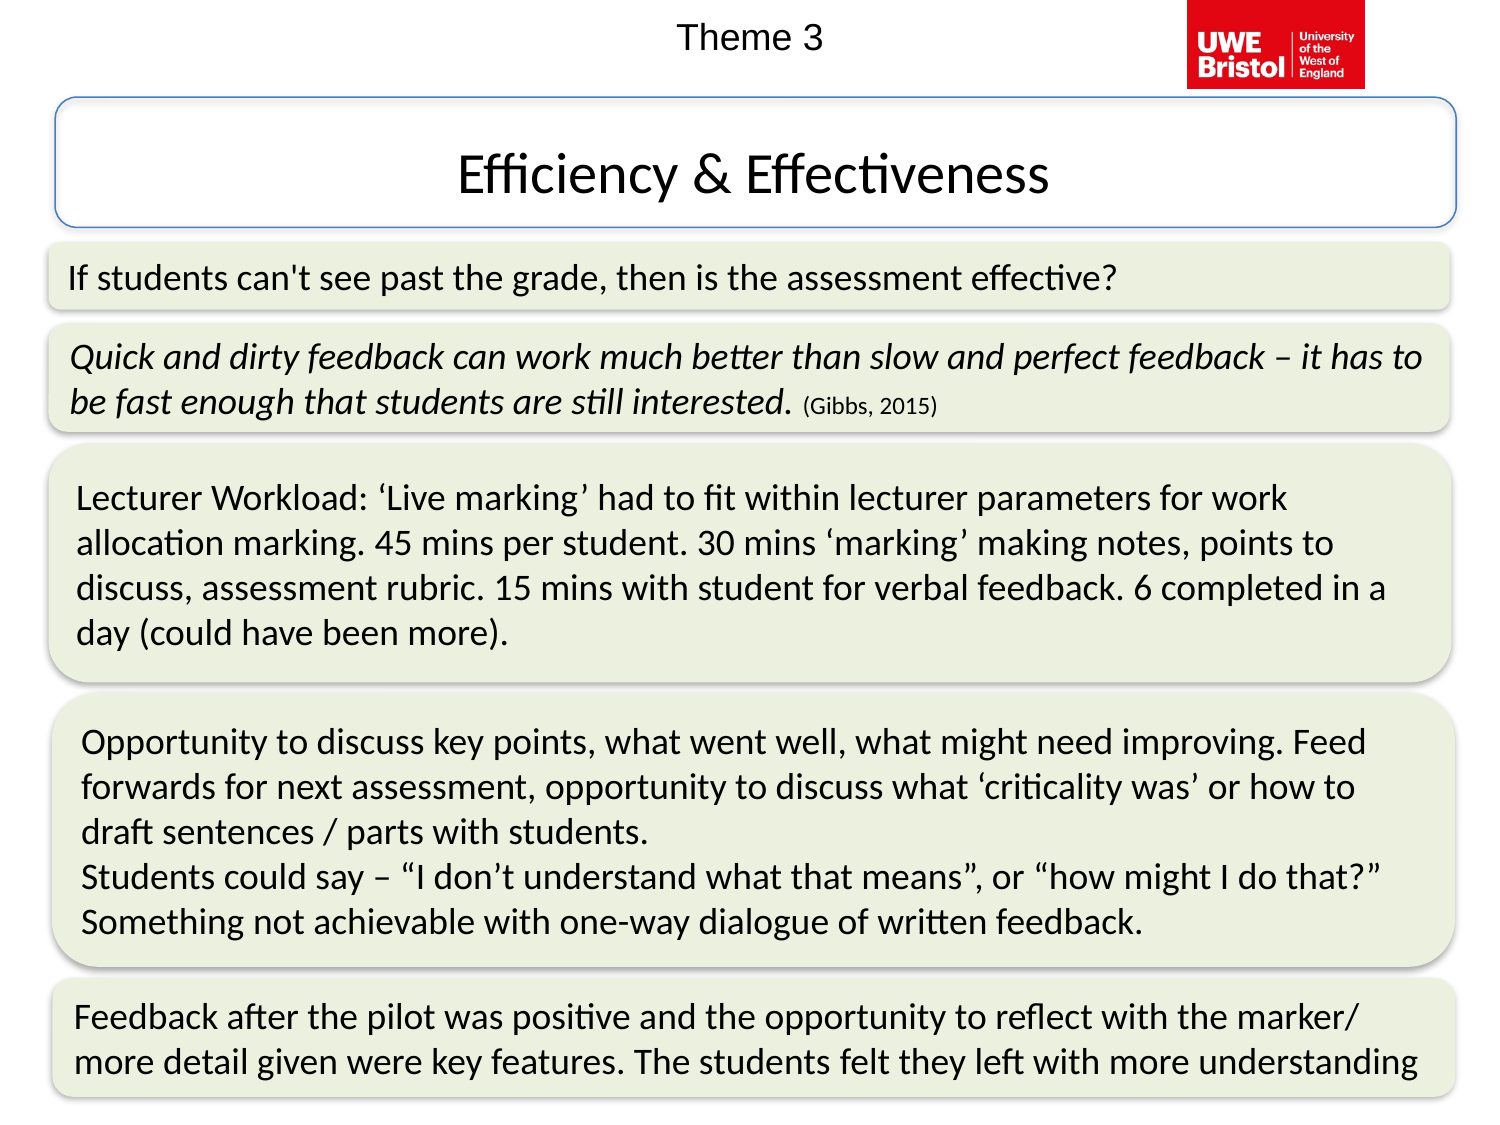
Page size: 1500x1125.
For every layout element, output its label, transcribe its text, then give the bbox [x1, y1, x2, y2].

text_box If students can't see past the grade, then is the assessment effective? [48, 242, 1450, 310]
picture [1187, 0, 1365, 89]
text_box Lecturer Workload: ‘Live marking’ had to fit within lecturer parameters for work allocation marking. 45 mins per student. 30 mins ‘marking’ making notes, points to discuss, assessment rubric. 15 mins with student for verbal feedback. 6 completed in a day (could have been more). [48, 443, 1452, 683]
text_box [54, 96, 1458, 229]
text_box Quick and dirty feedback can work much better than slow and perfect feedback – it has to be fast enough that students are still interested. (Gibbs, 2015) [48, 323, 1450, 432]
text_box Feedback after the pilot was positive and the opportunity to reflect with the marker/ more detail given were key features. The students felt they left with more understanding [52, 978, 1456, 1097]
title Theme 3 [657, 12, 843, 72]
text_box Opportunity to discuss key points, what went well, what might need improving. Feed forwards for next assessment, opportunity to discuss what ‘criticality was’ or how to draft sentences / parts with students. Students could say – “I don’t understand what that means”, or “how might I do that?” Something not achievable with one-way dialogue of written feedback. [51, 692, 1455, 967]
